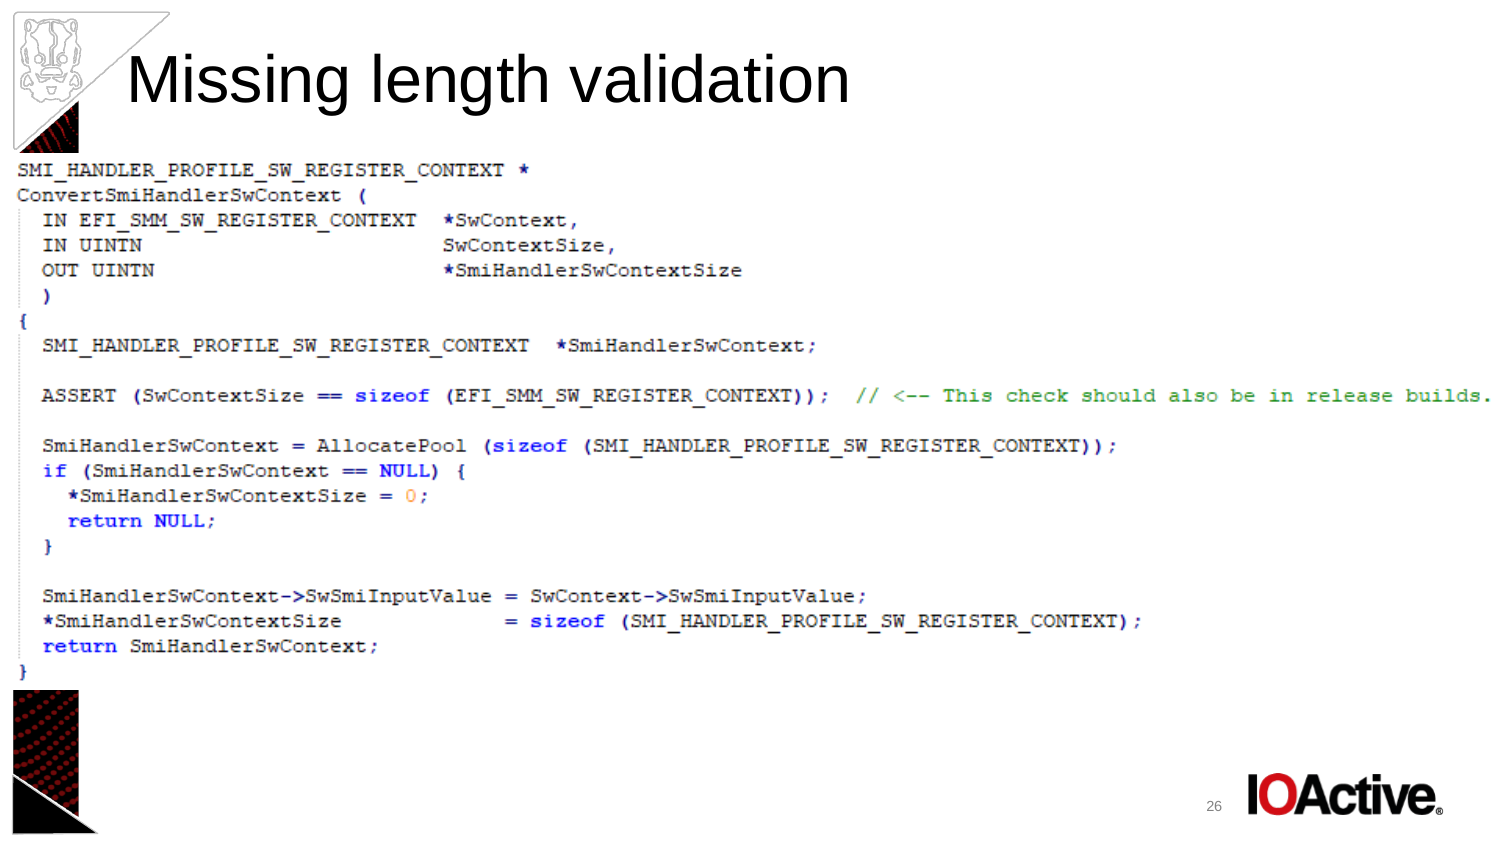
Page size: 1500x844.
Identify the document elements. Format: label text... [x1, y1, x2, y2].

title Missing length validation [126, 53, 1448, 152]
picture [1245, 769, 1446, 820]
picture [3, 11, 1497, 817]
